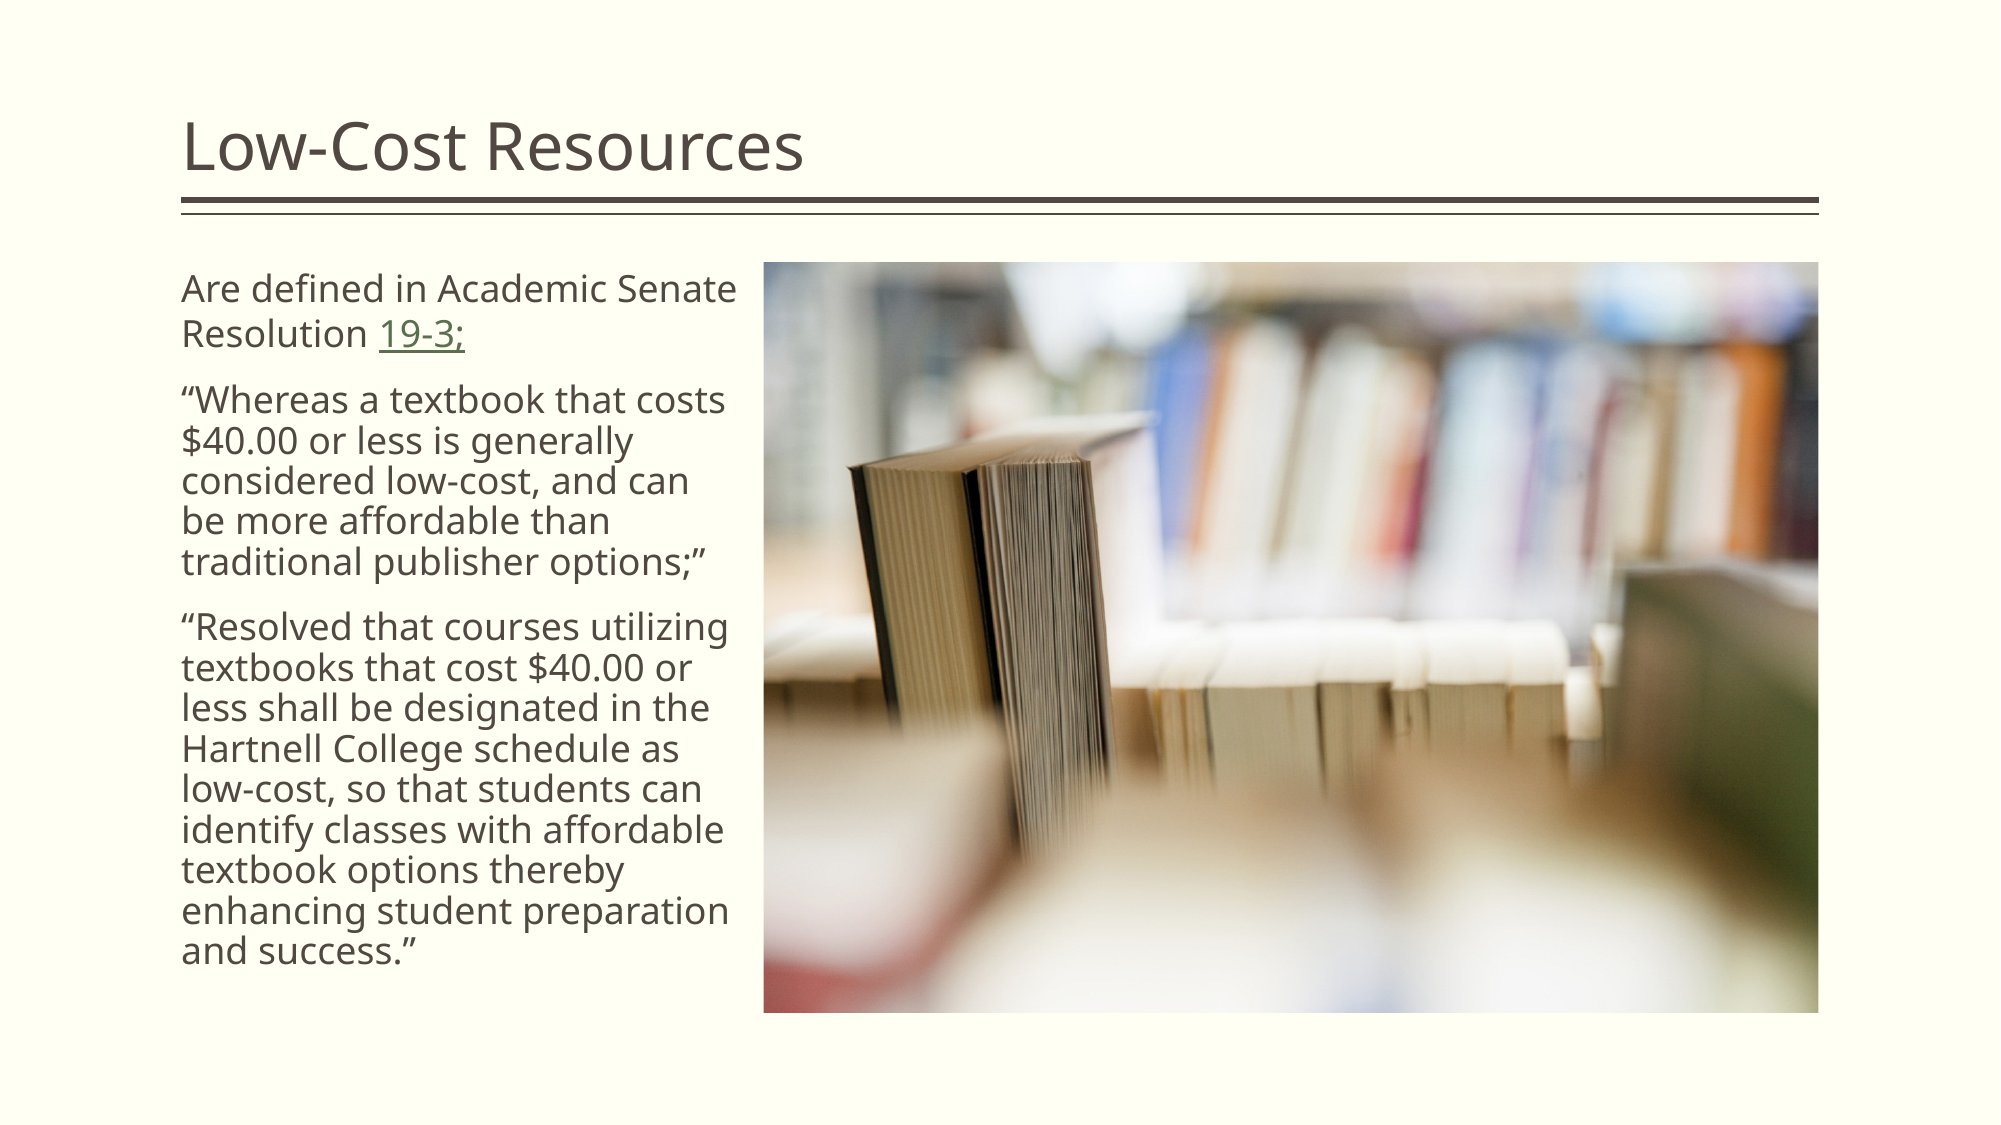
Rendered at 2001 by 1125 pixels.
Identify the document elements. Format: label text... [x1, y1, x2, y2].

picture [763, 262, 1819, 1013]
list Are defined in Academic Senate Resolution 19-3; “Whereas a textbook that costs $40.00 or less is generally considered low-cost, and can be more affordable than traditional publisher options;” “Resolved that courses utilizing textbooks that cost $40.00 or less shall be designated in the Hartnell College schedule as low-cost, so that students can identify classes with affordable textbook options thereby enhancing student preparation and success.” [181, 262, 739, 1013]
title Low-Cost Resources [181, 12, 1819, 193]
